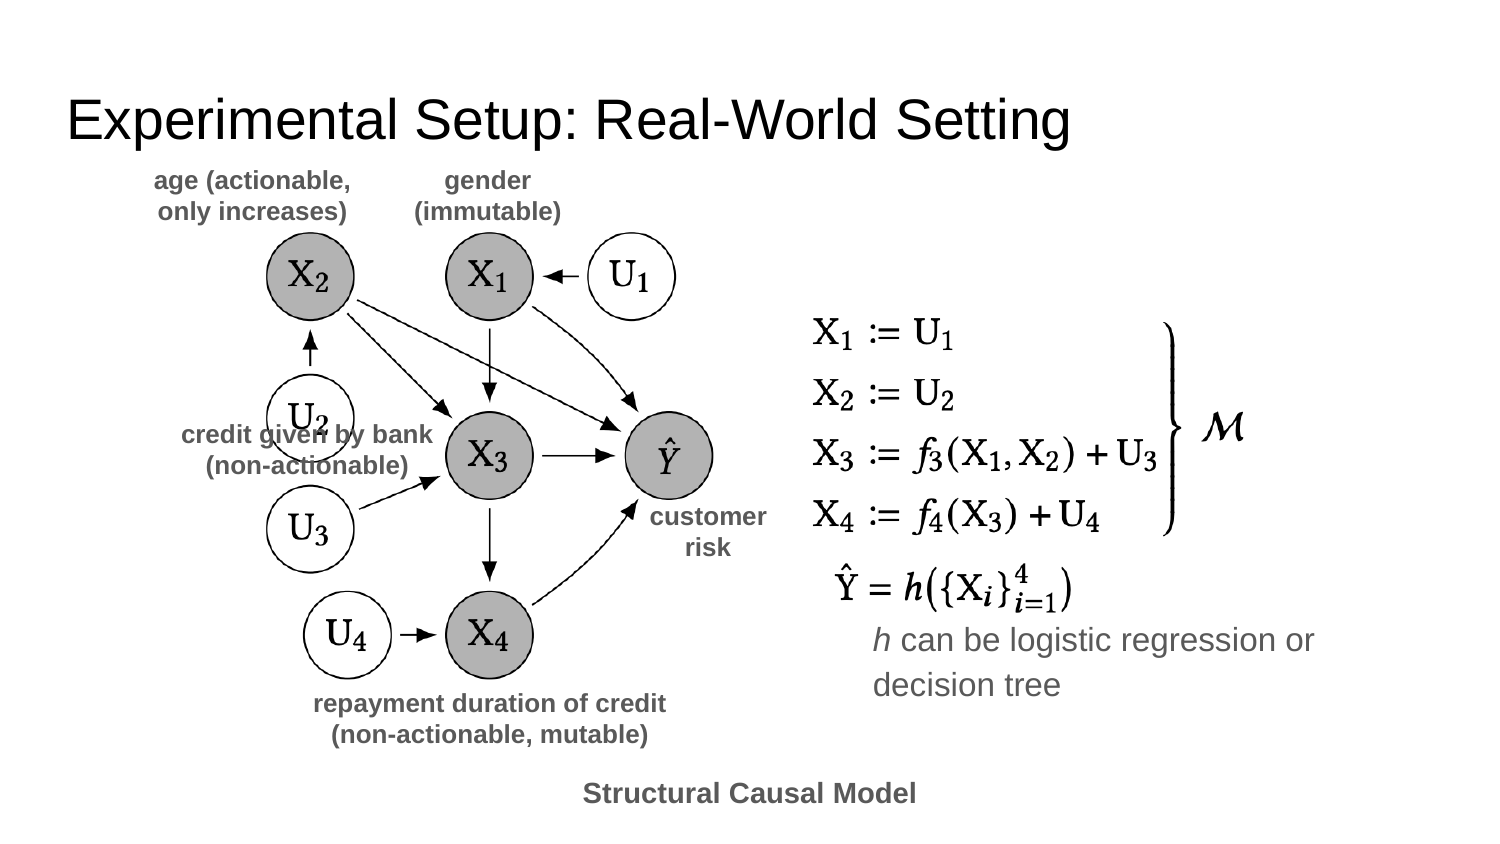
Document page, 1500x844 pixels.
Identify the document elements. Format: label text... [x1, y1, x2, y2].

text_box h can be logistic regression or decision tree [858, 596, 1351, 725]
picture [225, 207, 1275, 711]
list age (actionable, only increases) [120, 148, 385, 243]
title Experimental Setup: Real-World Setting [51, 72, 1449, 167]
list credit given by bank (non-actionable) [142, 402, 220, 497]
list Structural Causal Model [421, 757, 1079, 844]
list gender (immutable) [385, 148, 592, 206]
list repayment duration of credit (non-actionable, mutable) [288, 719, 692, 766]
